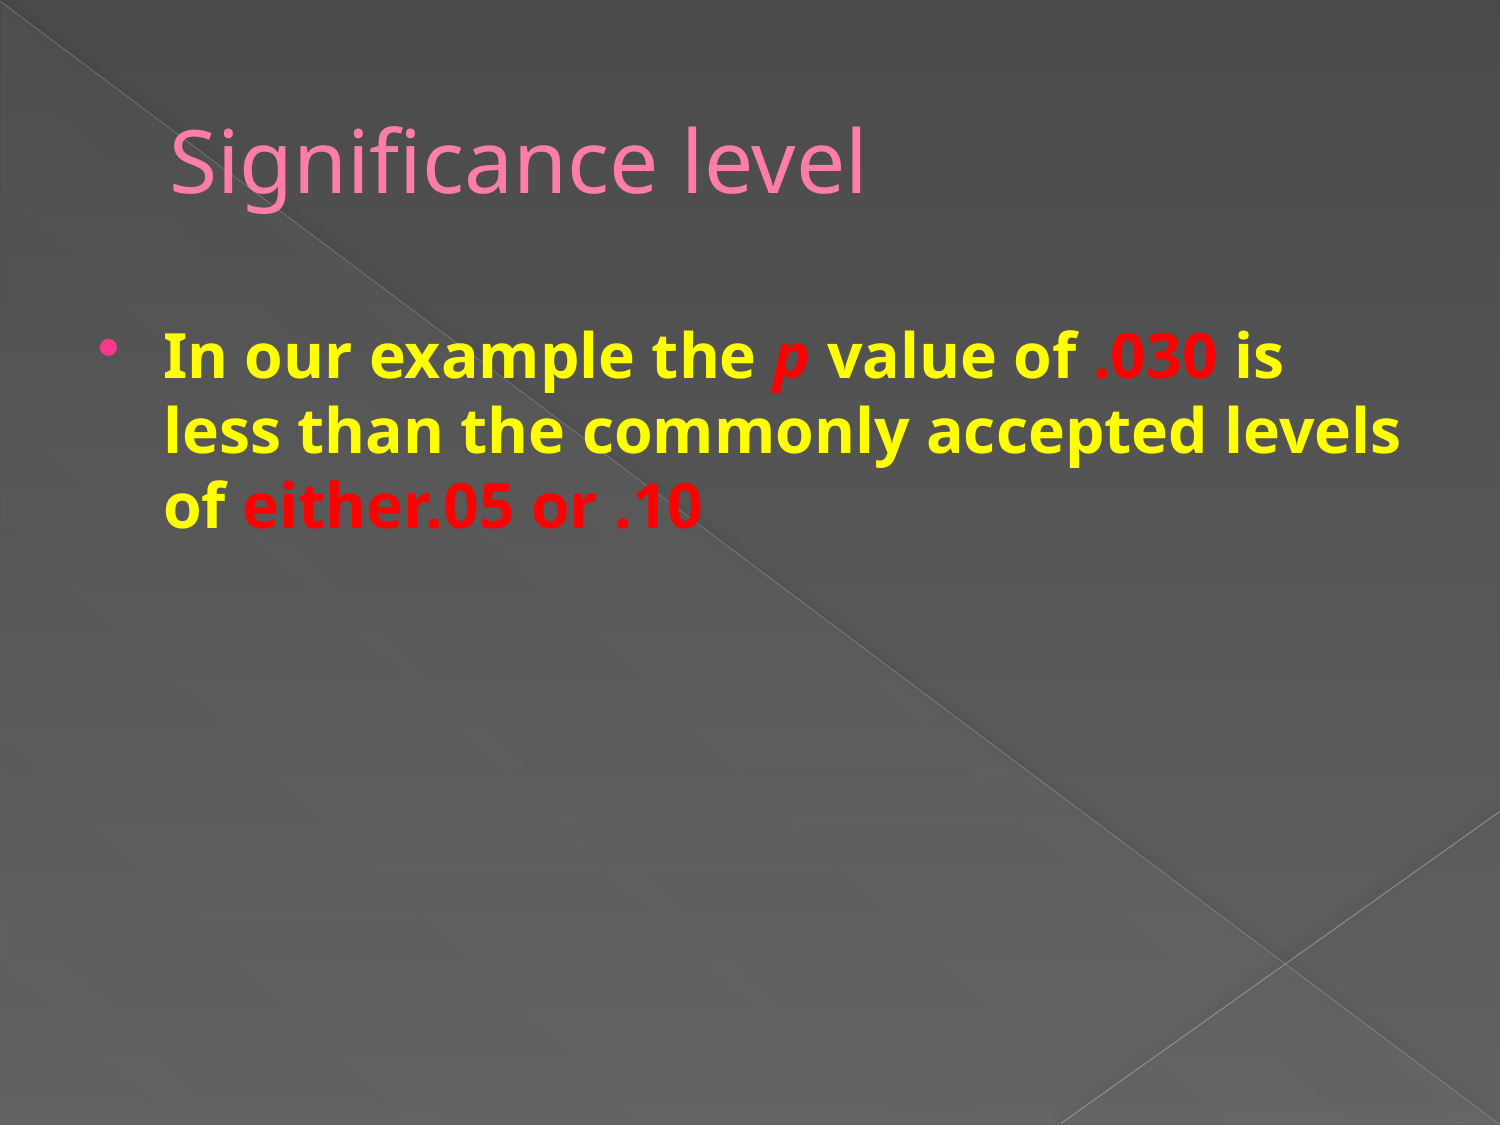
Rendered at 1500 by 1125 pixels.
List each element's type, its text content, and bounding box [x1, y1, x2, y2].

list In our example the p value of .030 is less than the commonly accepted levels of either.05 or .10 [75, 308, 1425, 1059]
title Significance level [75, 43, 1425, 274]
